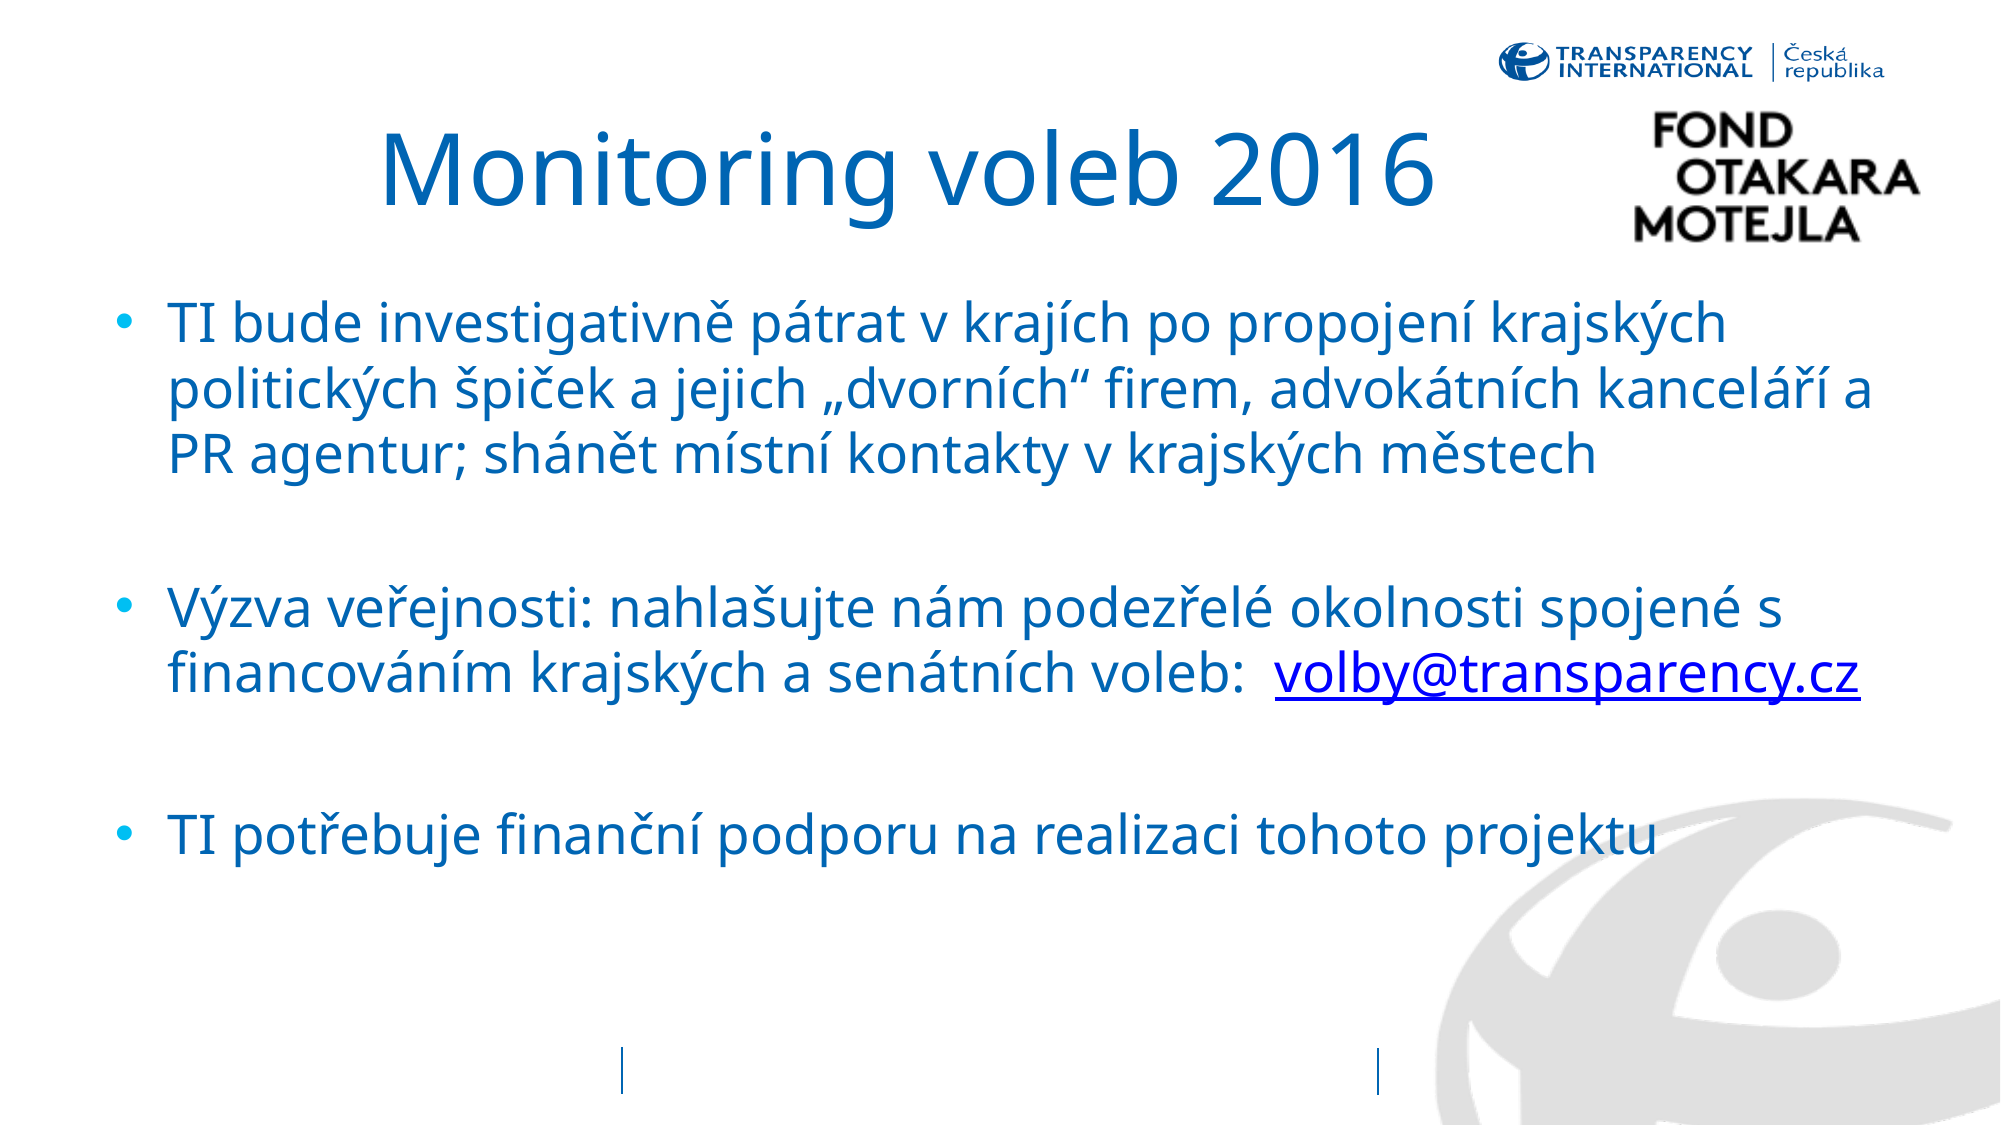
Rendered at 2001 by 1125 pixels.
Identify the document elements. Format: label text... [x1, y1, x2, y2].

picture [1488, 39, 1895, 84]
title Monitoring voleb 2016 [112, 50, 1704, 280]
list TI bude investigativně pátrat v krajích po propojení krajských politických špiček a jejich „dvorních“ firem, advokátních kanceláří a PR agentur; shánět místní kontakty v krajských městech Výzva veřejnosti: nahlašujte nám podezřelé okolnosti spojené s financováním krajských a senátních voleb: volby@transparency.cz TI potřebuje finanční podporu na realizaci tohoto projektu [99, 280, 1900, 974]
picture [1615, 102, 1933, 257]
picture [1425, 792, 2001, 1125]
